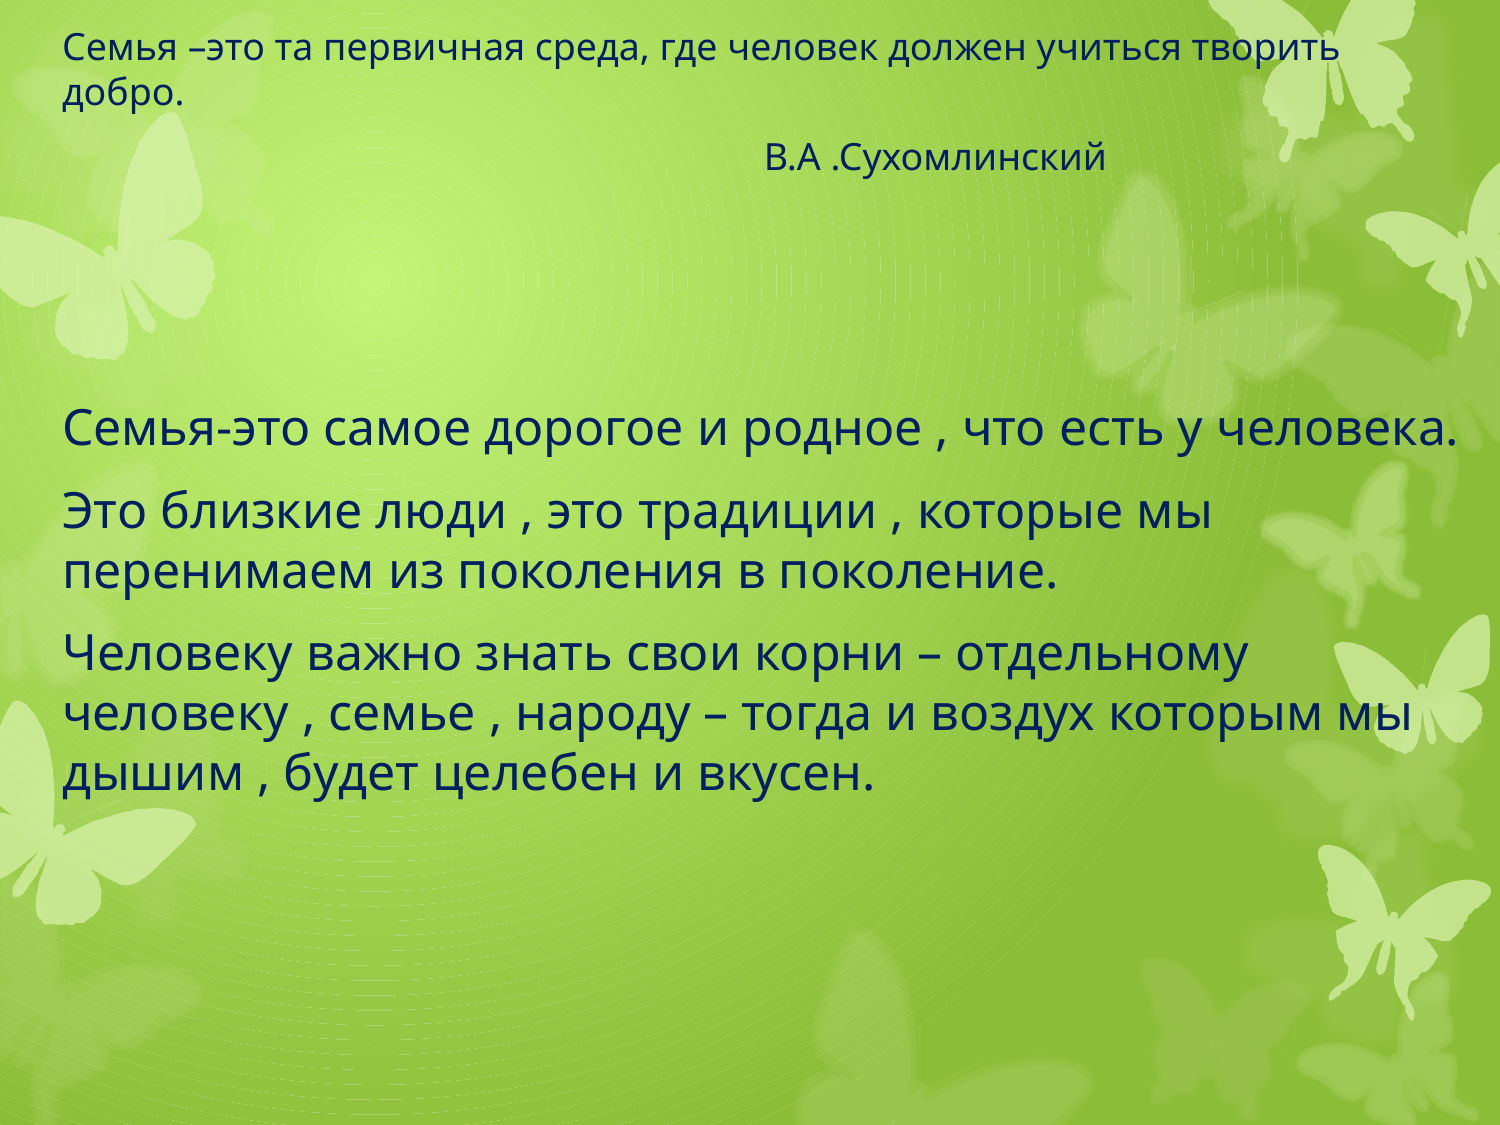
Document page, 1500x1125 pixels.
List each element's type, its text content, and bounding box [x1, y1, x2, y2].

list Семья –это та первичная среда, где человек должен учиться творить добро. В.А .Сухомлинский Семья-это самое дорогое и родное , что есть у человека. Это близкие люди , это традиции , которые мы перенимаем из поколения в поколение. Человеку важно знать свои корни – отдельному человеку , семье , народу – тогда и воздух которым мы дышим , будет целебен и вкусен. [47, 15, 1500, 1125]
